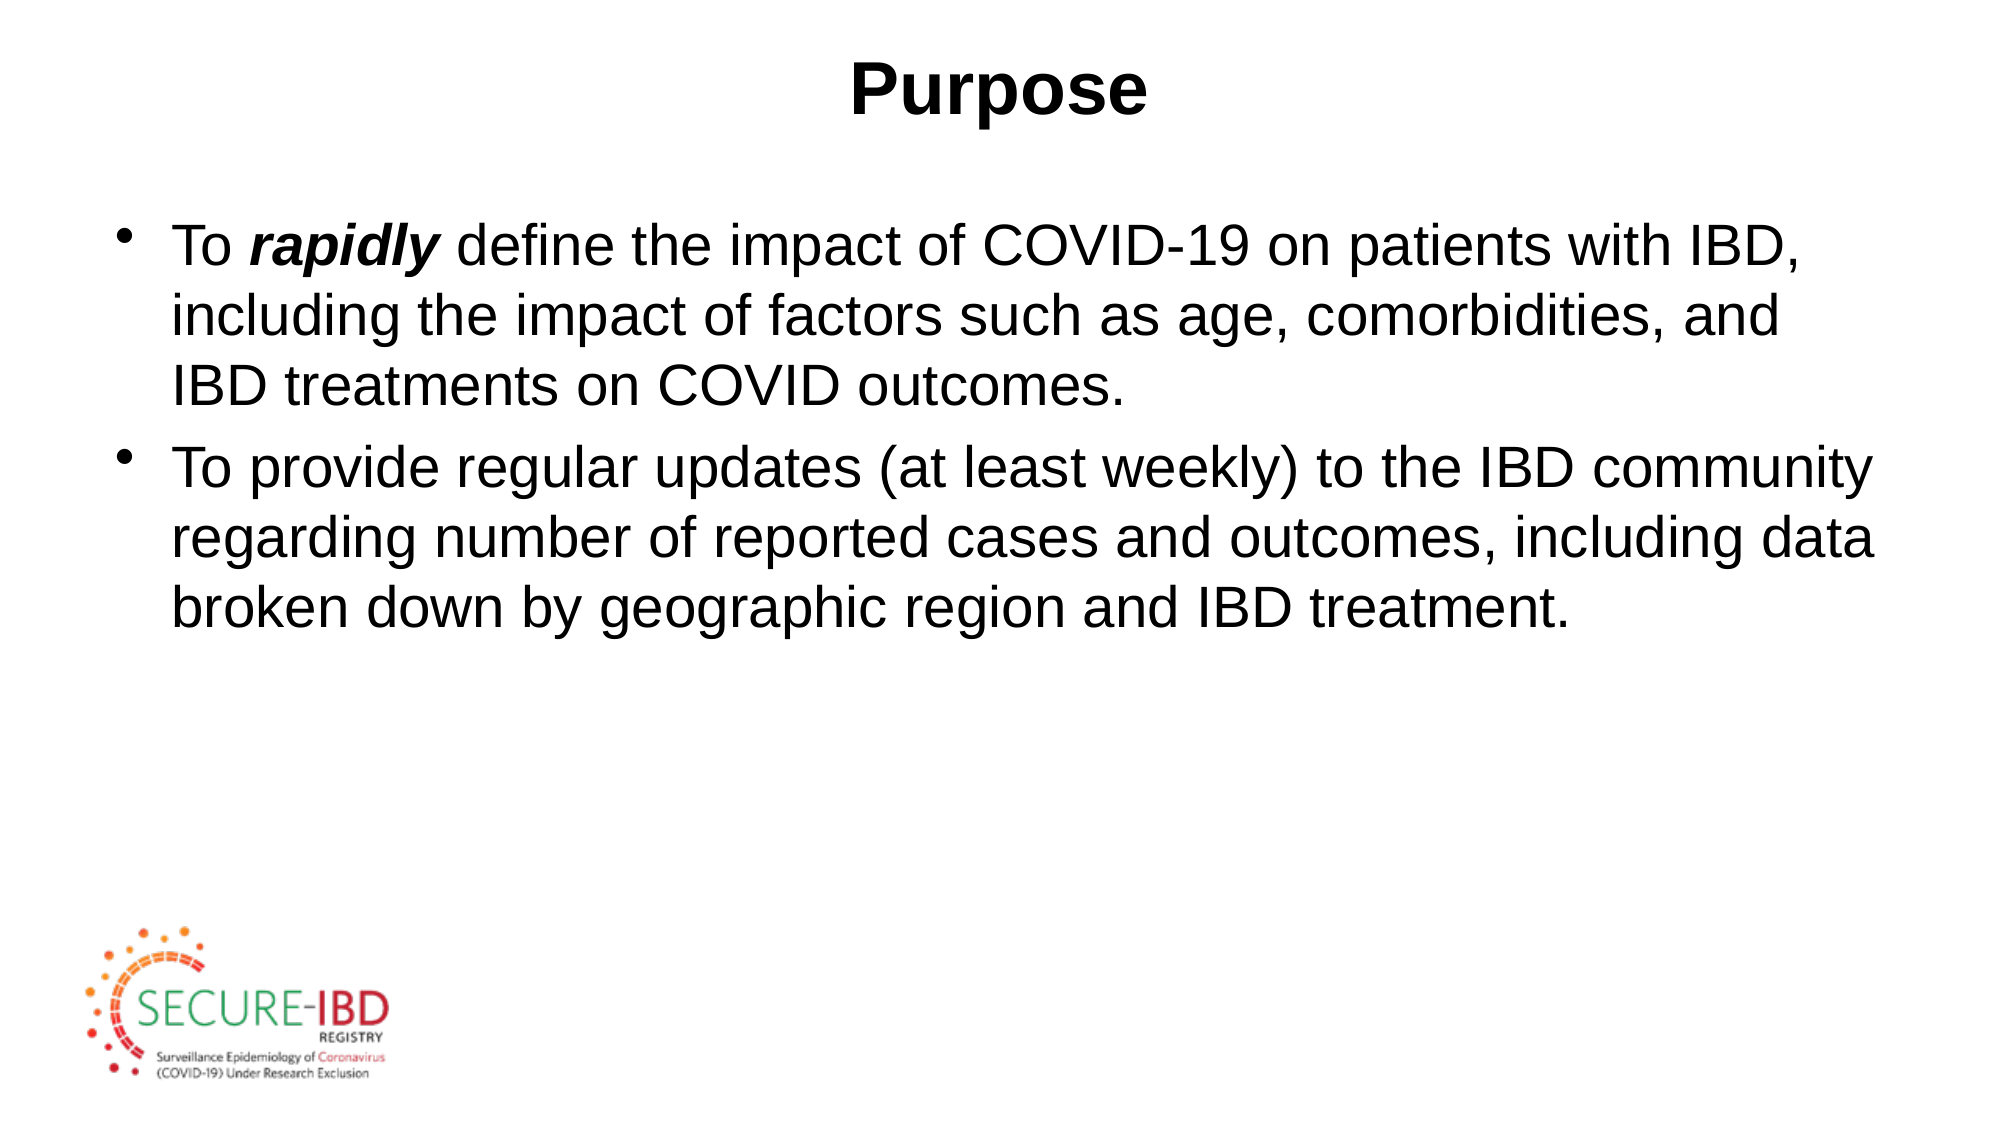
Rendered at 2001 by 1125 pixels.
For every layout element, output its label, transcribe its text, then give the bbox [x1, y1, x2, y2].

picture [75, 919, 400, 1090]
list To rapidly define the impact of COVID-19 on patients with IBD, including the impact of factors such as age, comorbidities, and IBD treatments on COVID outcomes. To provide regular updates (at least weekly) to the IBD community regarding number of reported cases and outcomes, including data broken down by geographic region and IBD treatment. [99, 200, 1900, 1005]
title Purpose [99, 45, 1900, 125]
